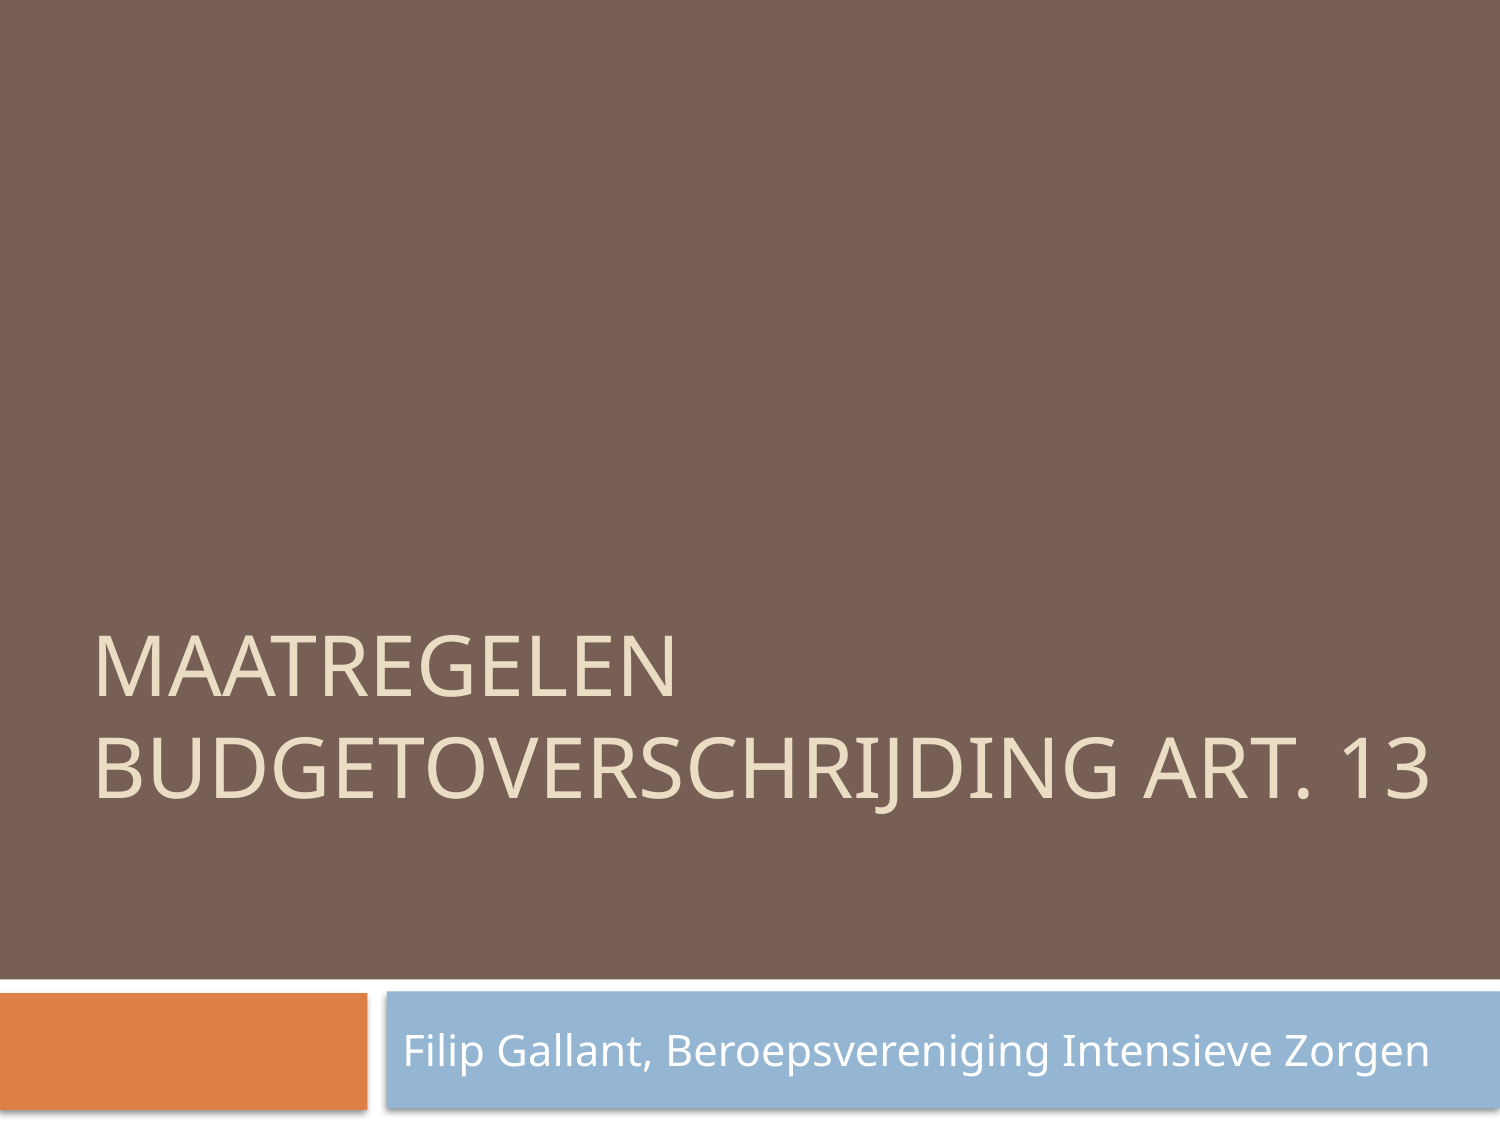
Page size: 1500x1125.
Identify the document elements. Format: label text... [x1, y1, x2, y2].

subtitle Filip Gallant, Beroepsvereniging Intensieve Zorgen [387, 992, 1488, 1105]
title Maatregelen Budgetoverschrijding Art. 13 [76, 522, 1450, 823]
